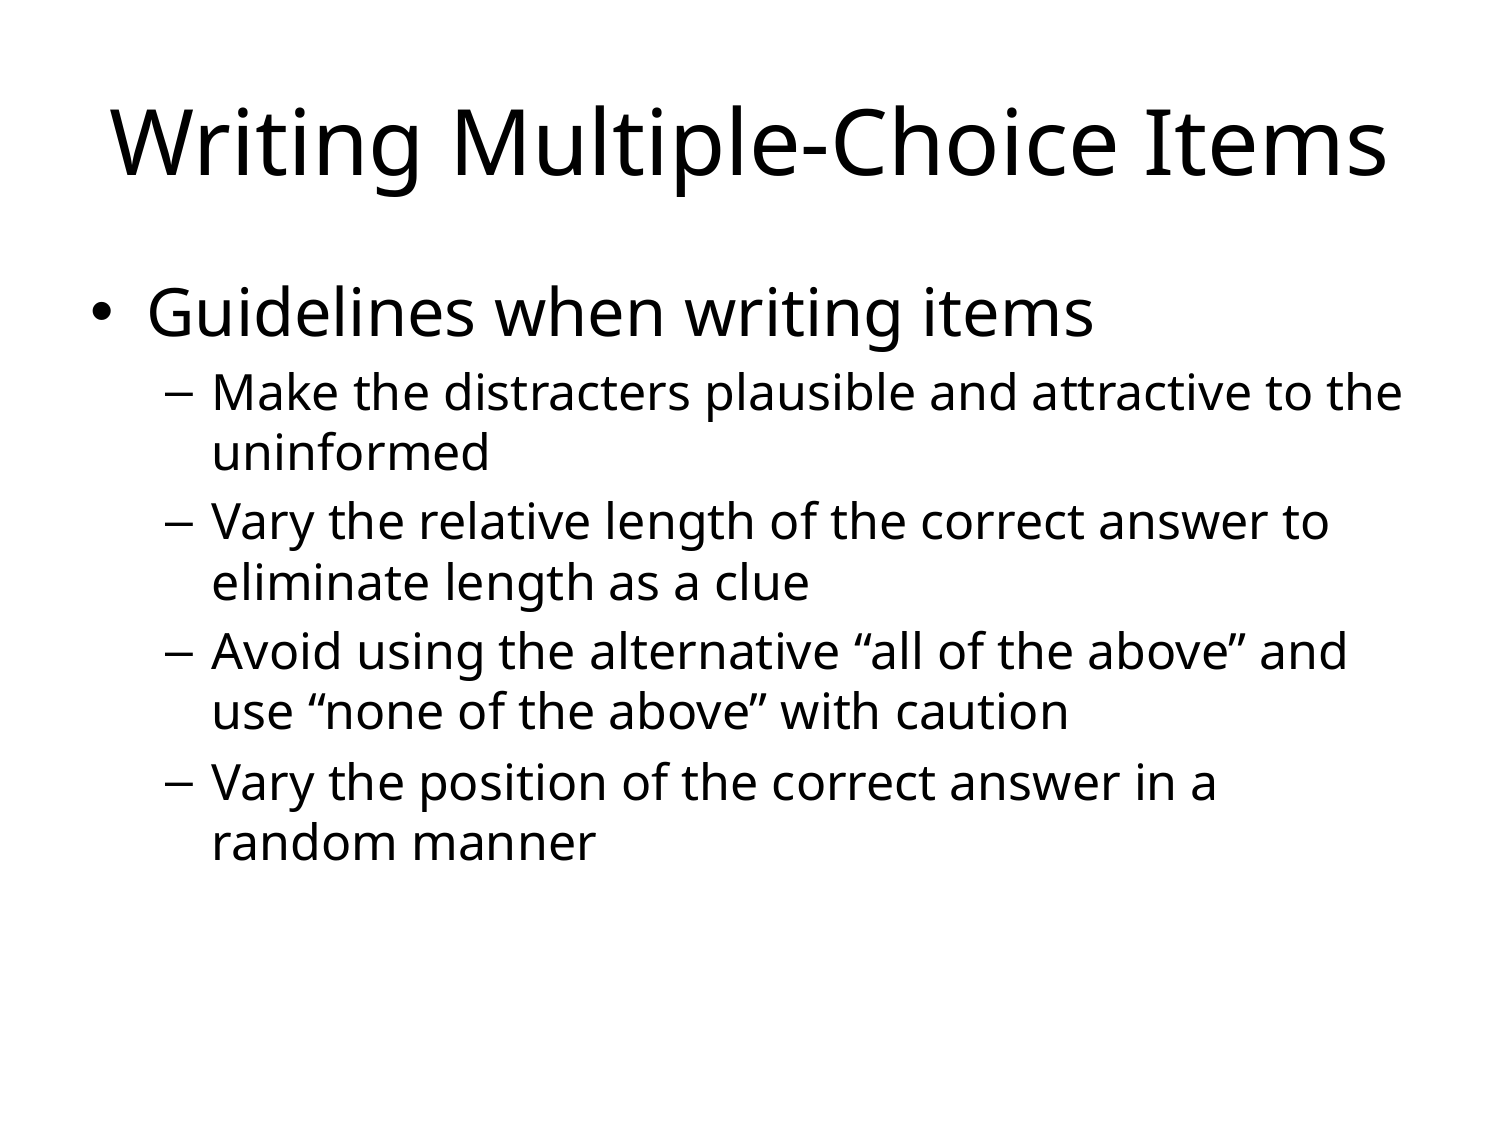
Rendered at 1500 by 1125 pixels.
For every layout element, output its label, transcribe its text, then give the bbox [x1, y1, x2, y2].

title Writing Multiple-Choice Items [75, 45, 1425, 233]
list Guidelines when writing items Make the distracters plausible and attractive to the uninformed Vary the relative length of the correct answer to eliminate length as a clue Avoid using the alternative “all of the above” and use “none of the above” with caution Vary the position of the correct answer in a random manner [75, 262, 1425, 1005]
